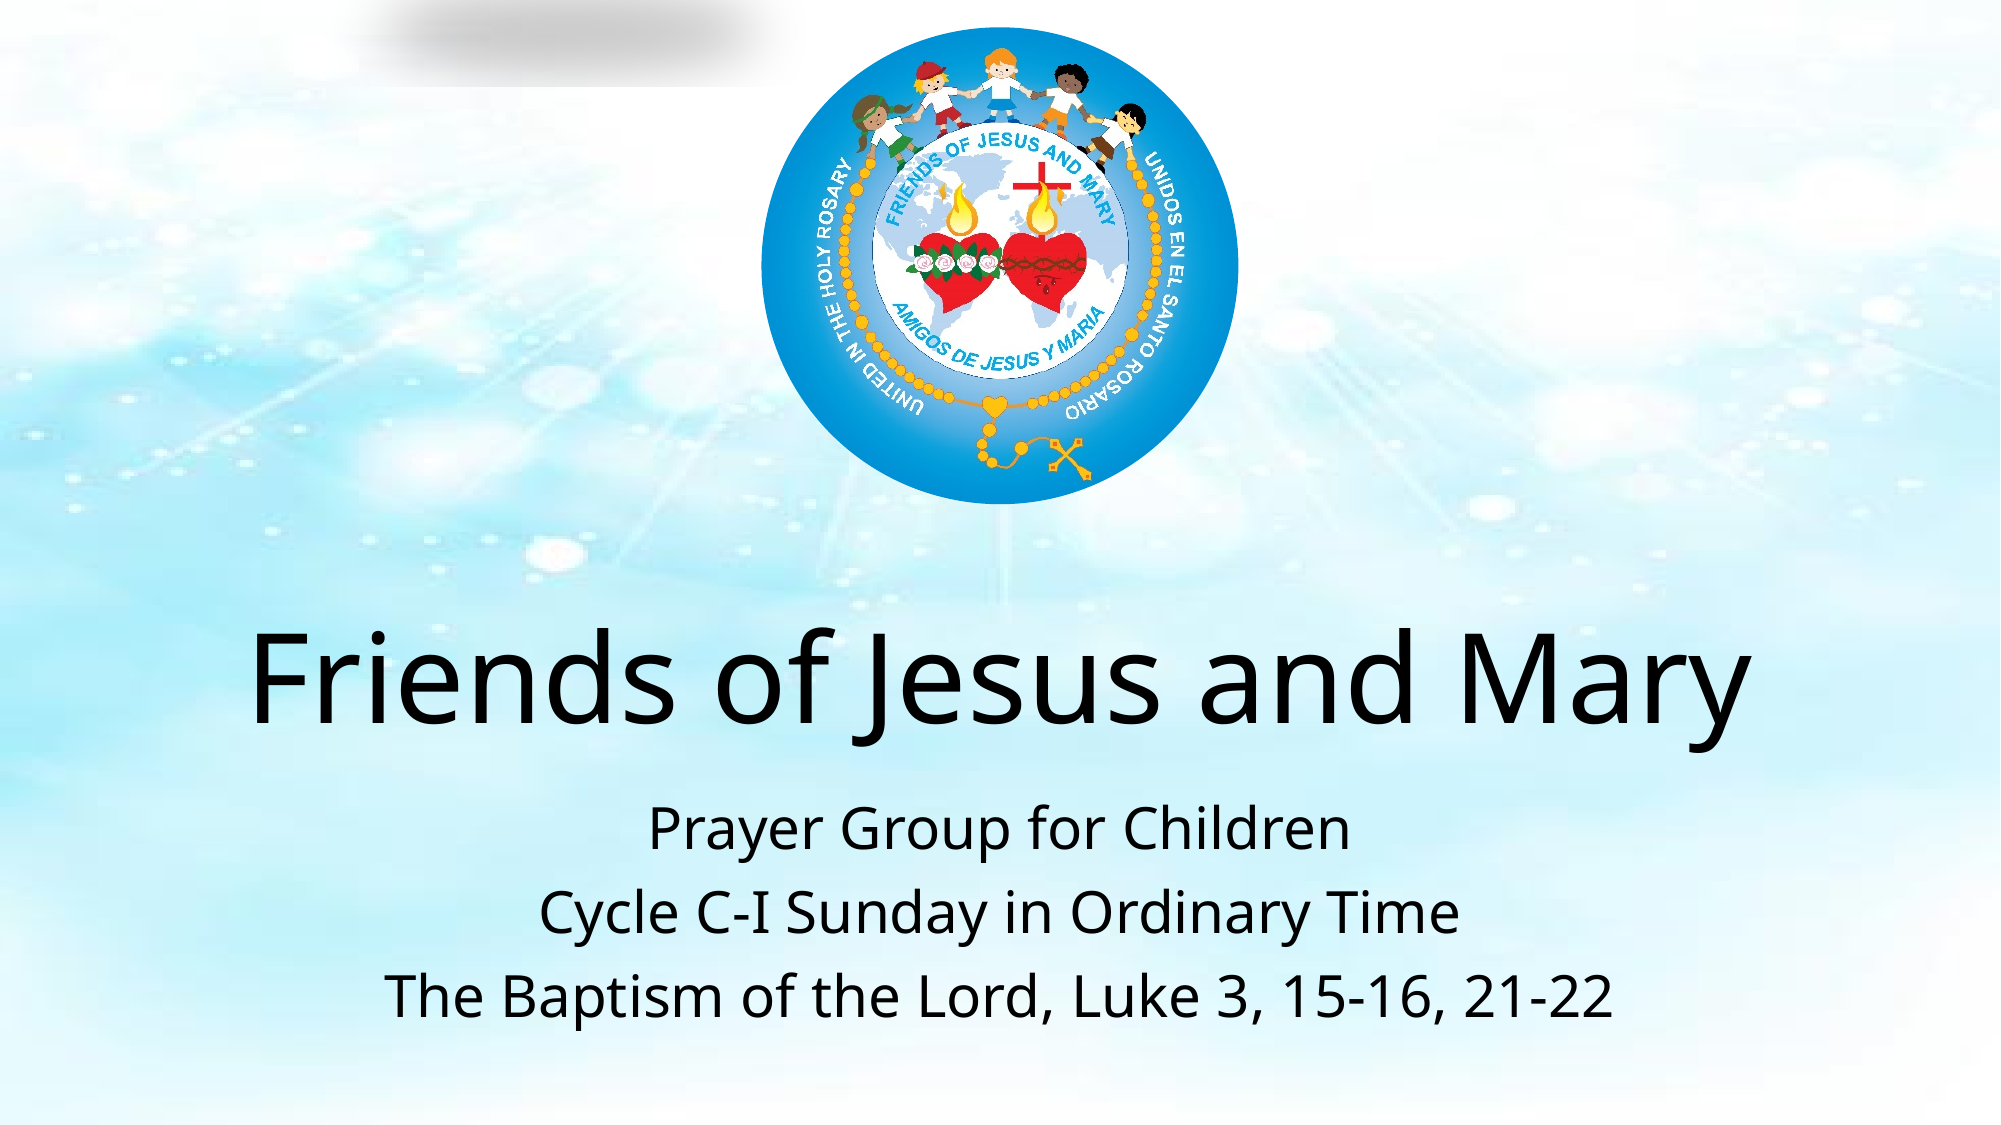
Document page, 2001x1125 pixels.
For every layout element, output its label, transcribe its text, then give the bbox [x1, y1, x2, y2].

subtitle Prayer Group for Children Cycle C-I Sunday in Ordinary Time The Baptism of the Lord, Luke 3, 15-16, 21-22 [249, 792, 1750, 1062]
title Friends of Jesus and Mary [193, 366, 1807, 759]
picture [0, 0, 2001, 1125]
